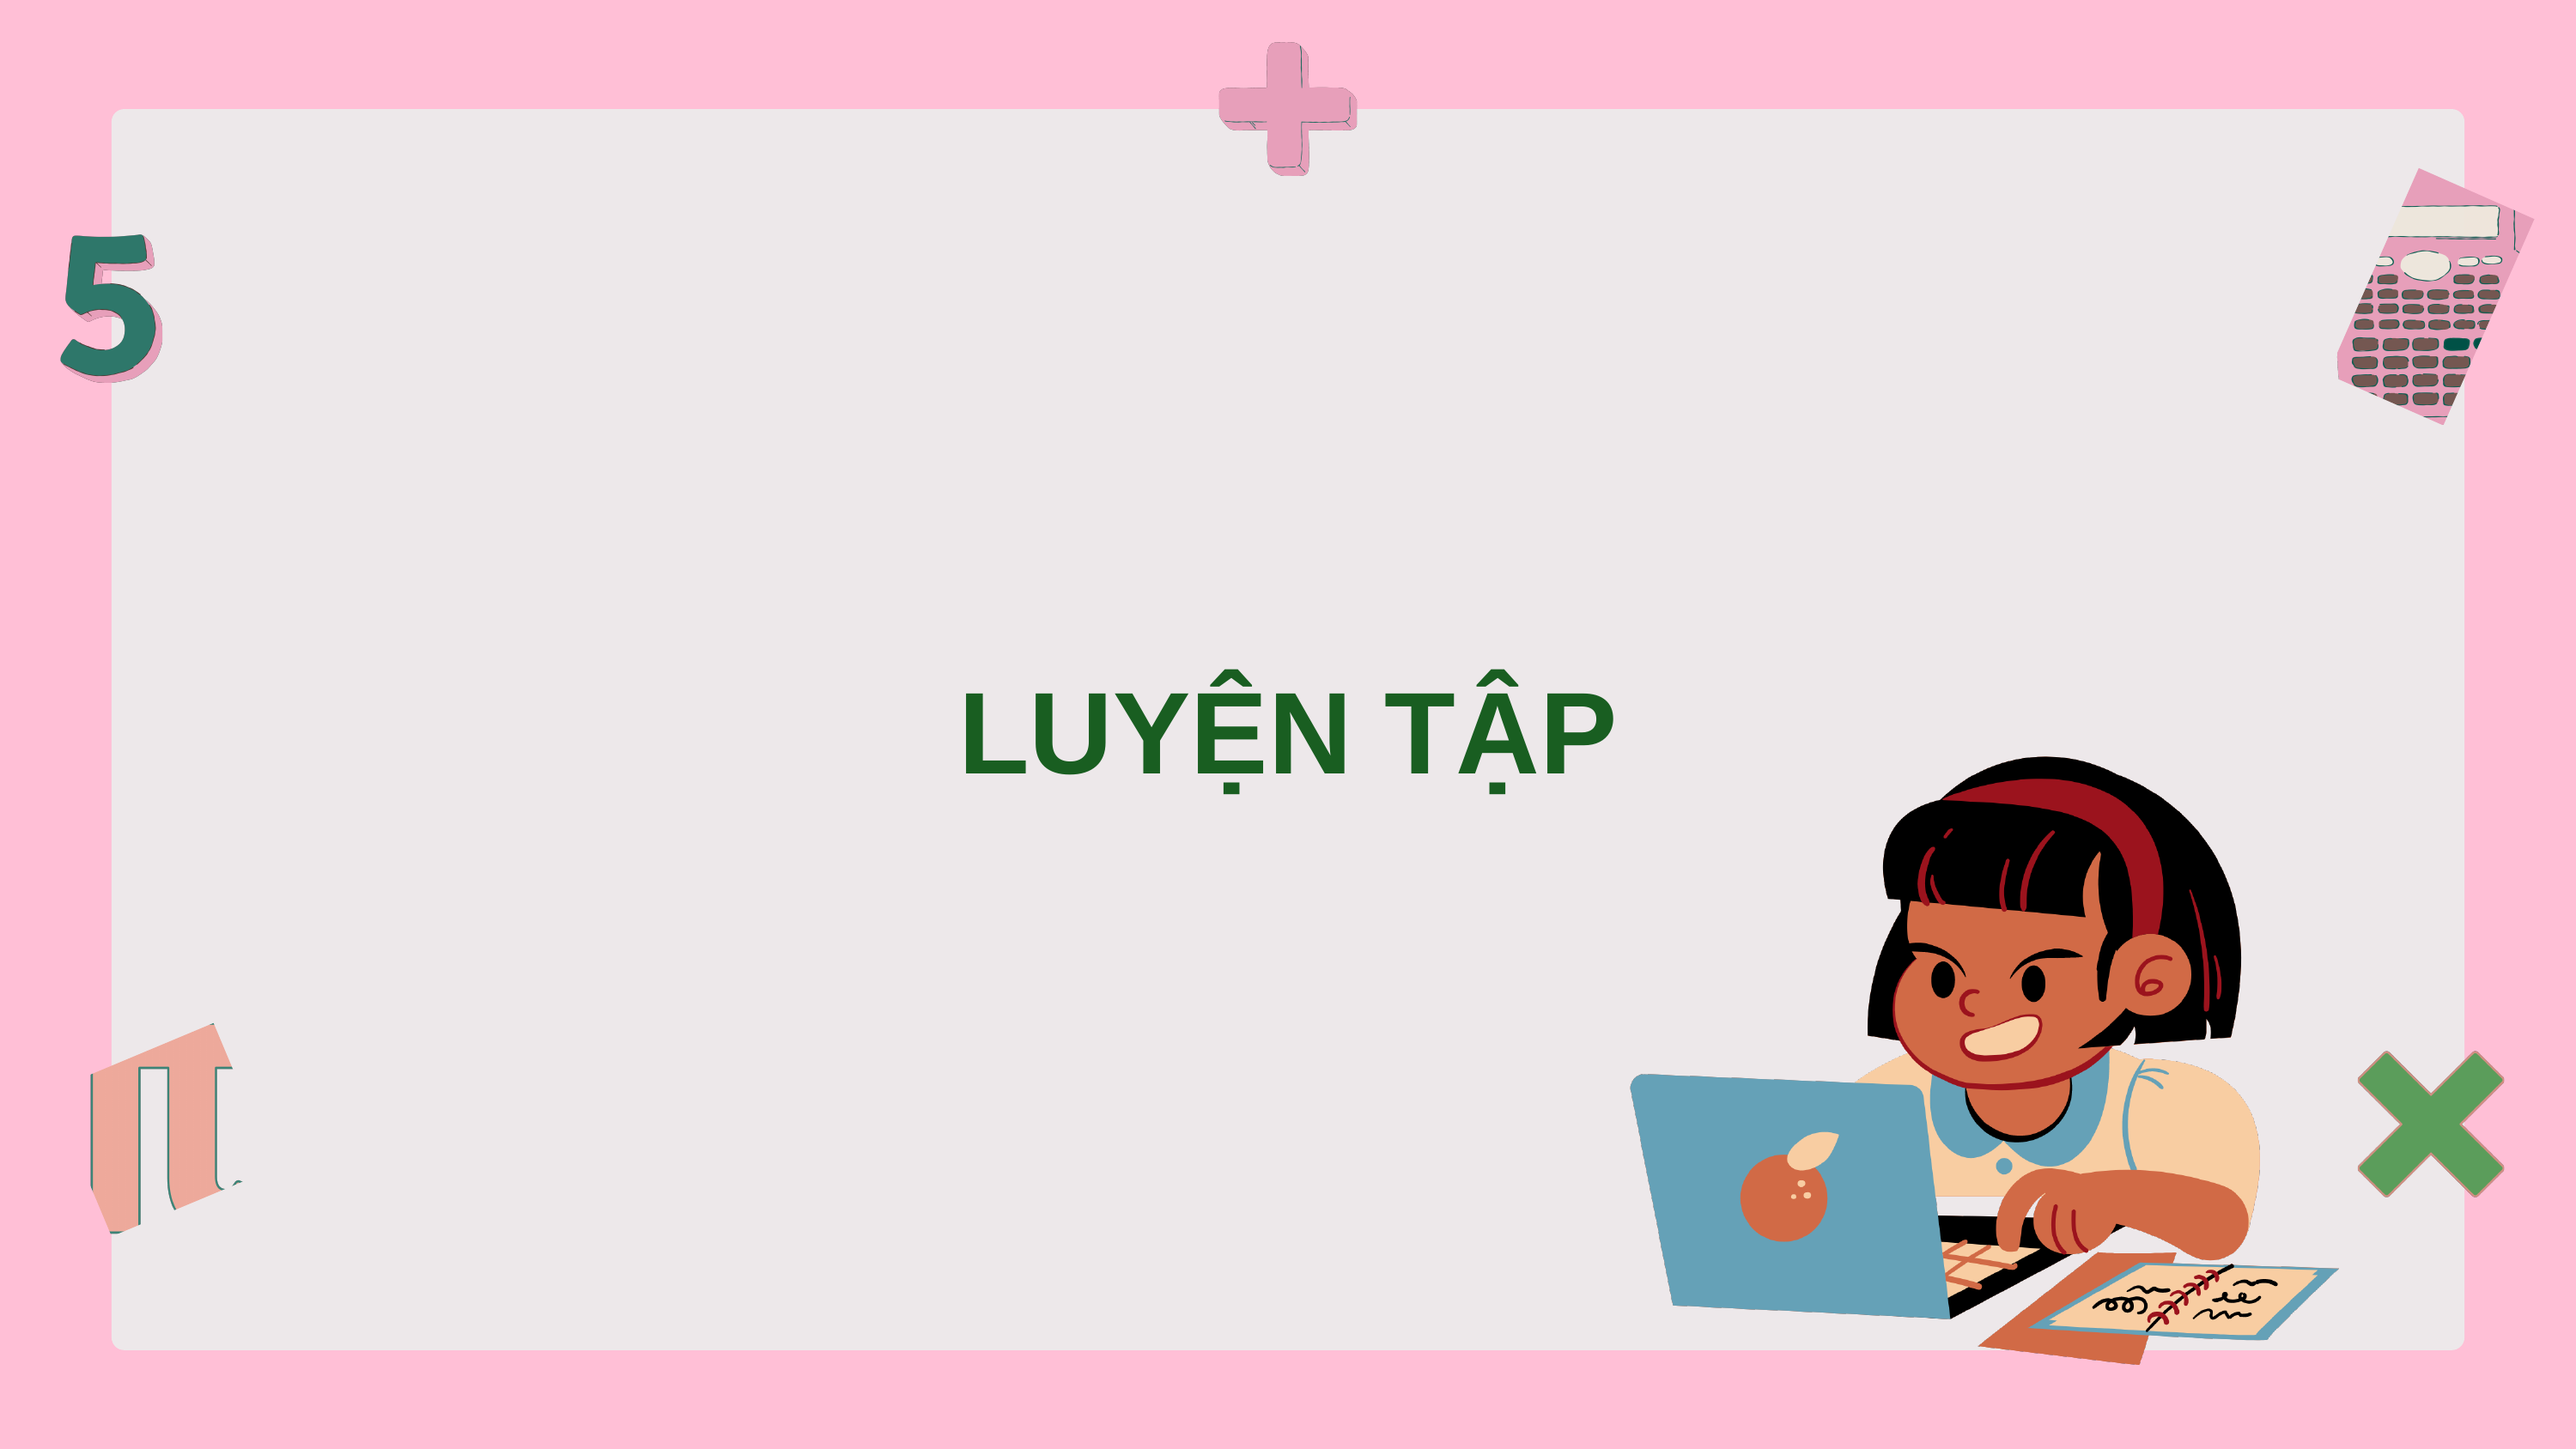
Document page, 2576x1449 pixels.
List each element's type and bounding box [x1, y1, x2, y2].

text_box [51, 1068, 106, 1222]
text_box [2468, 190, 2535, 370]
picture [1443, 755, 2525, 1365]
text_box [60, 234, 106, 383]
text_box [1218, 42, 1358, 106]
text_box [111, 108, 2465, 1351]
